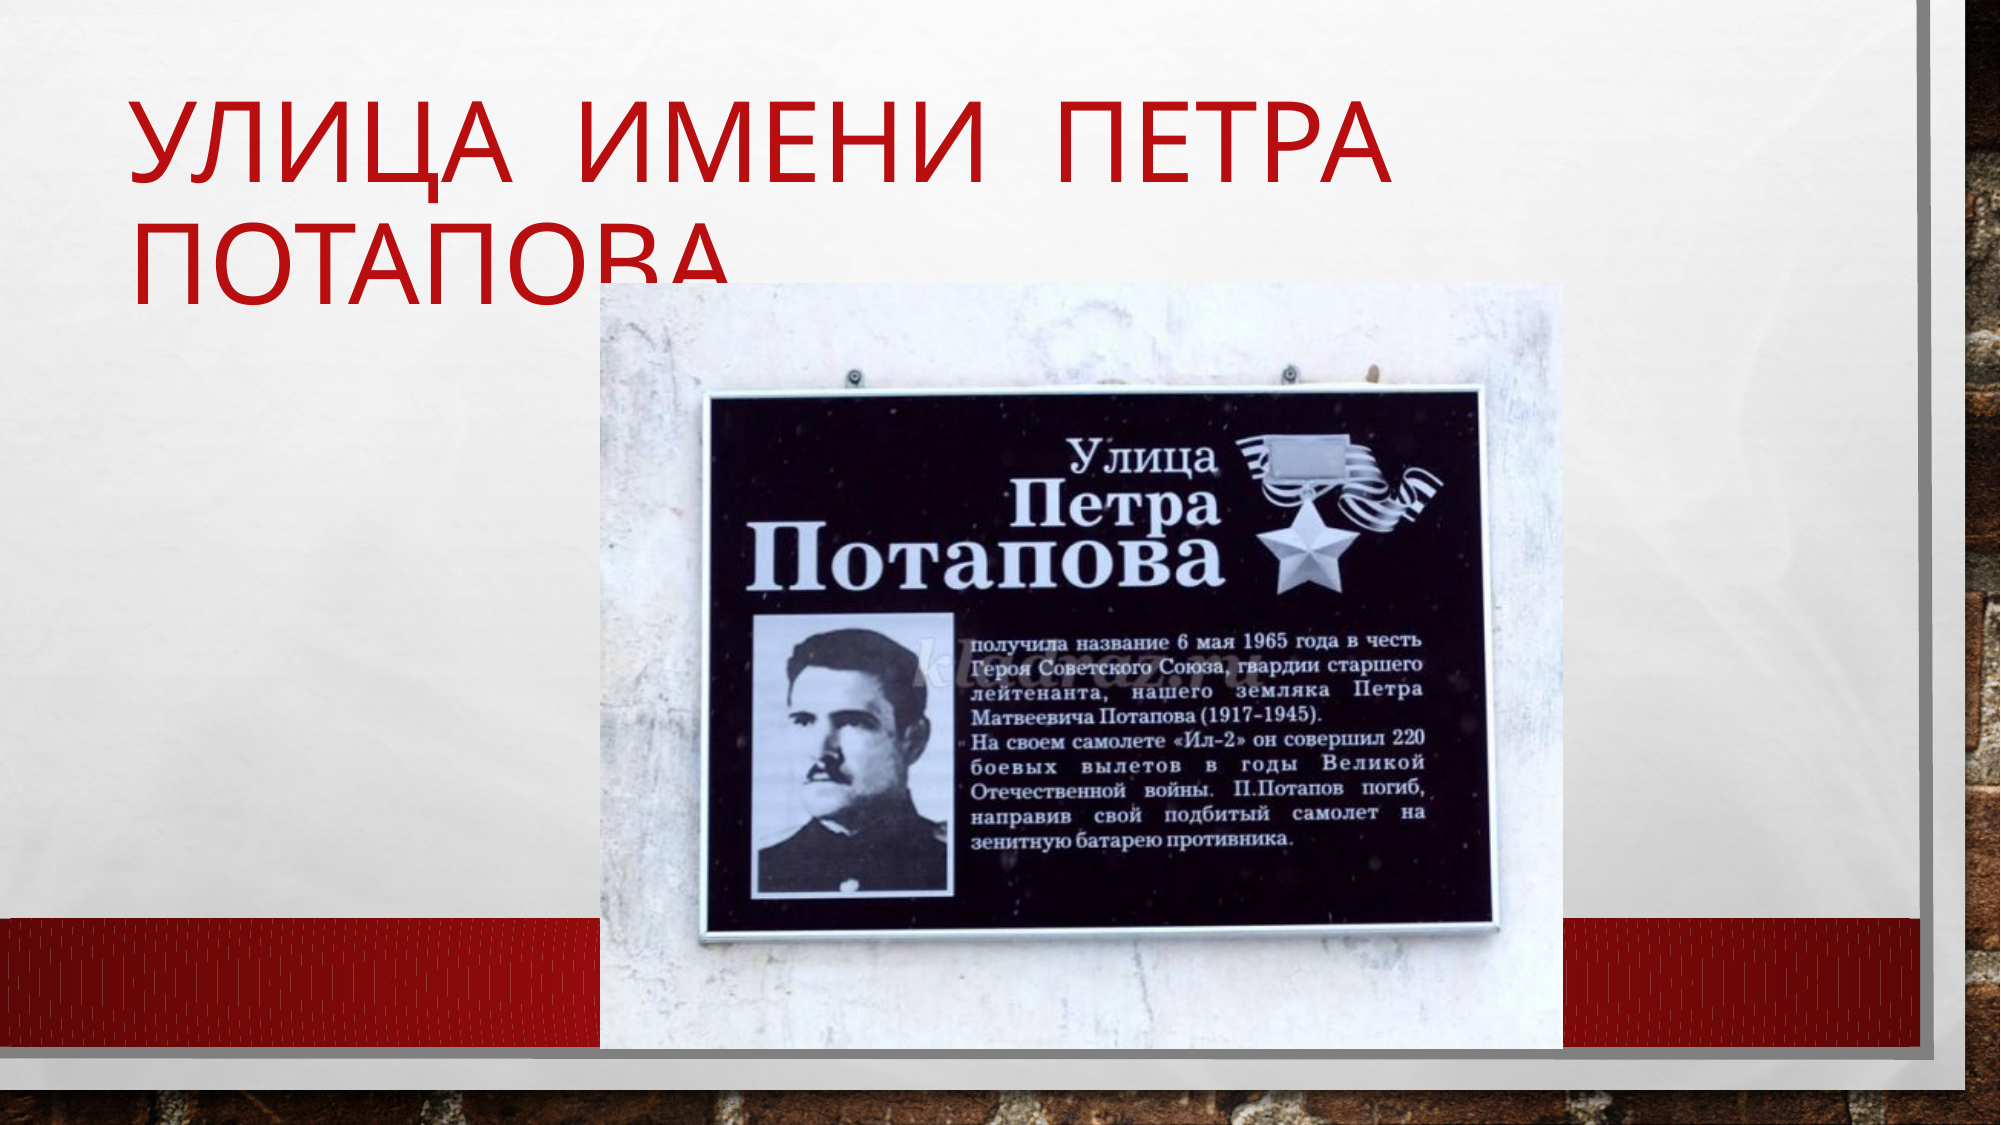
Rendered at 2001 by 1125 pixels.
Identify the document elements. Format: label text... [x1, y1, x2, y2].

title Улица имени петра потапова [112, 112, 1818, 302]
picture [0, 0, 2000, 1125]
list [599, 283, 1563, 1049]
